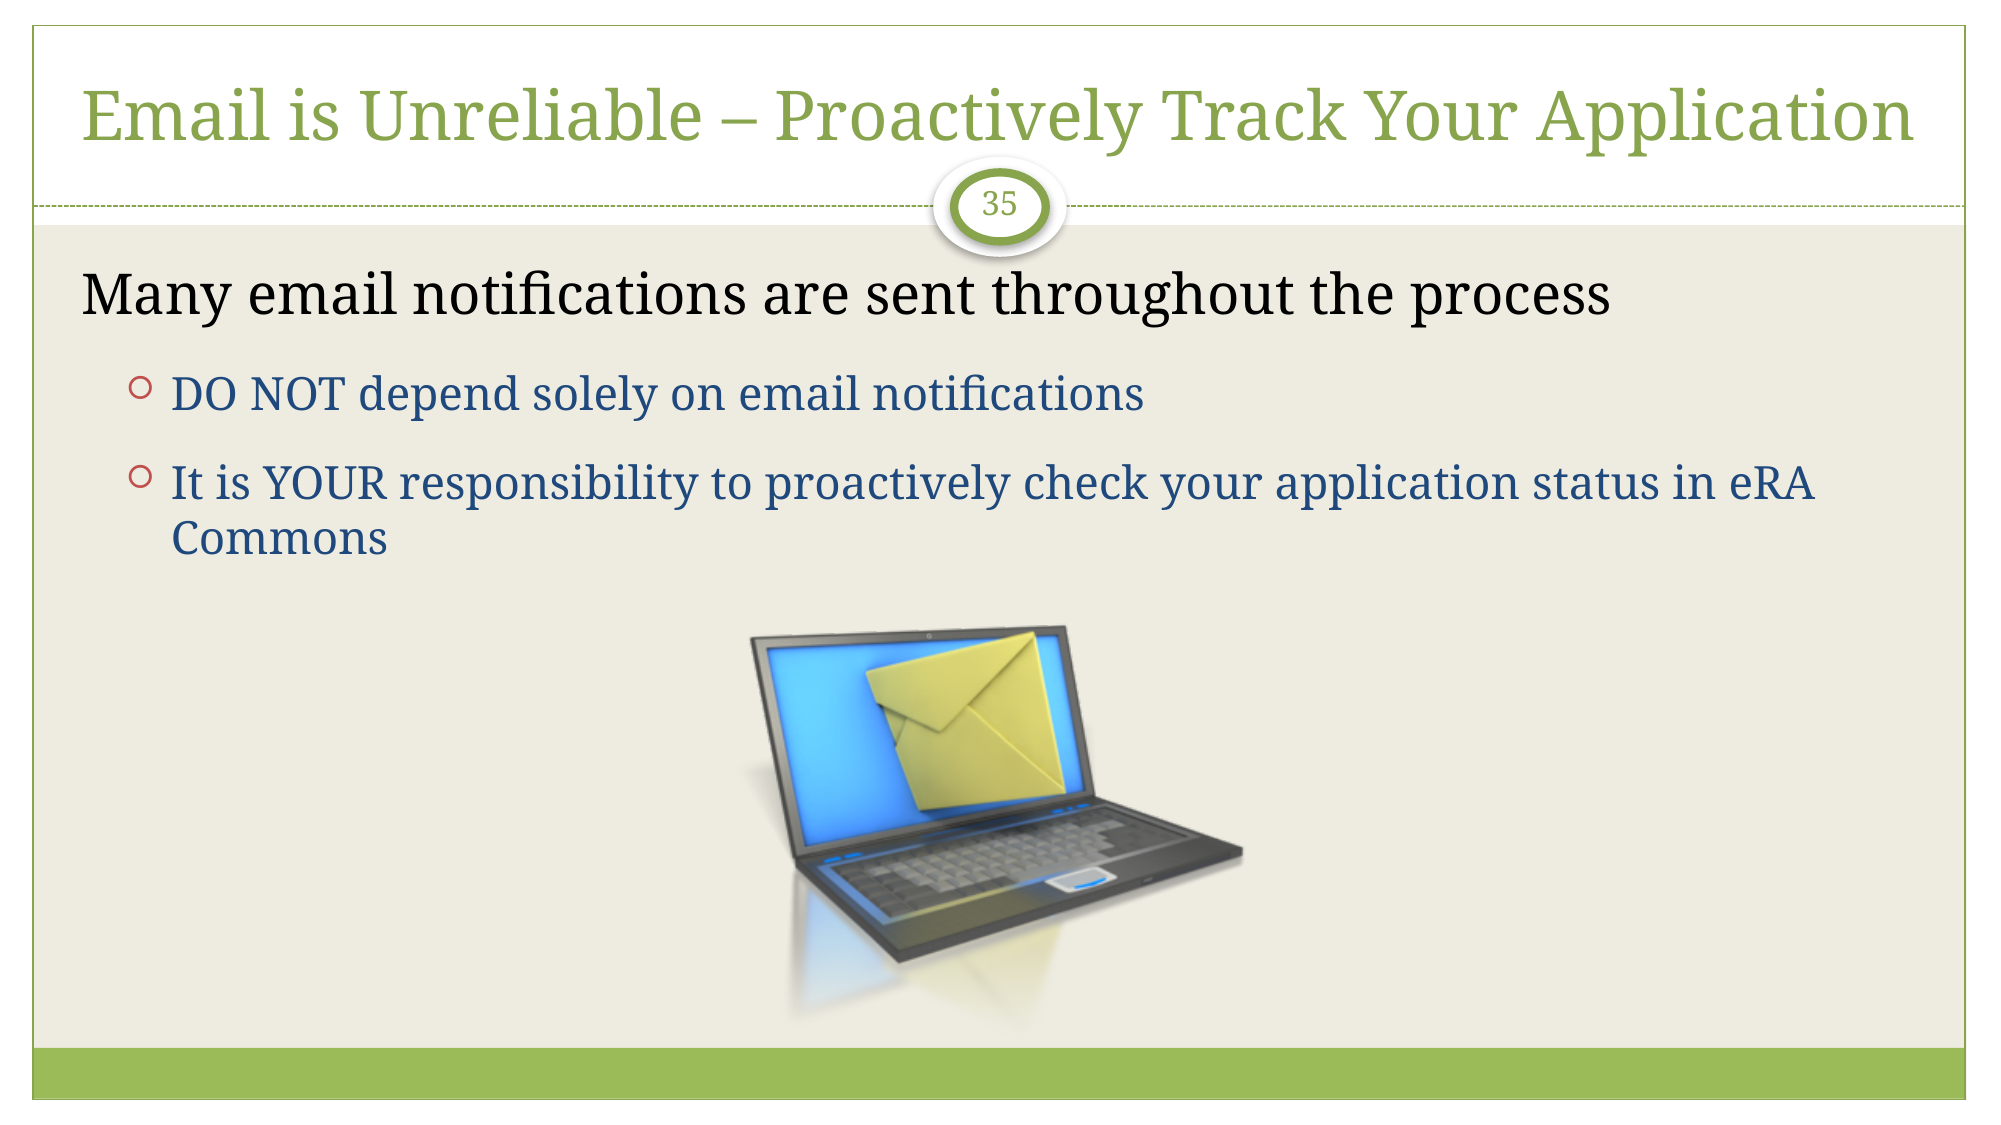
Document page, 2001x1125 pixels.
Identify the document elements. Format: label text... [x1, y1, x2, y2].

picture [686, 599, 1312, 1043]
list Many email notifications are sent throughout the process DO NOT depend solely on email notifications It is YOUR responsibility to proactively check your application status in eRA Commons [65, 250, 1927, 1001]
slide_number 35 [950, 168, 1050, 241]
title Email is Unreliable – Proactively Track Your Application [65, 37, 1933, 162]
